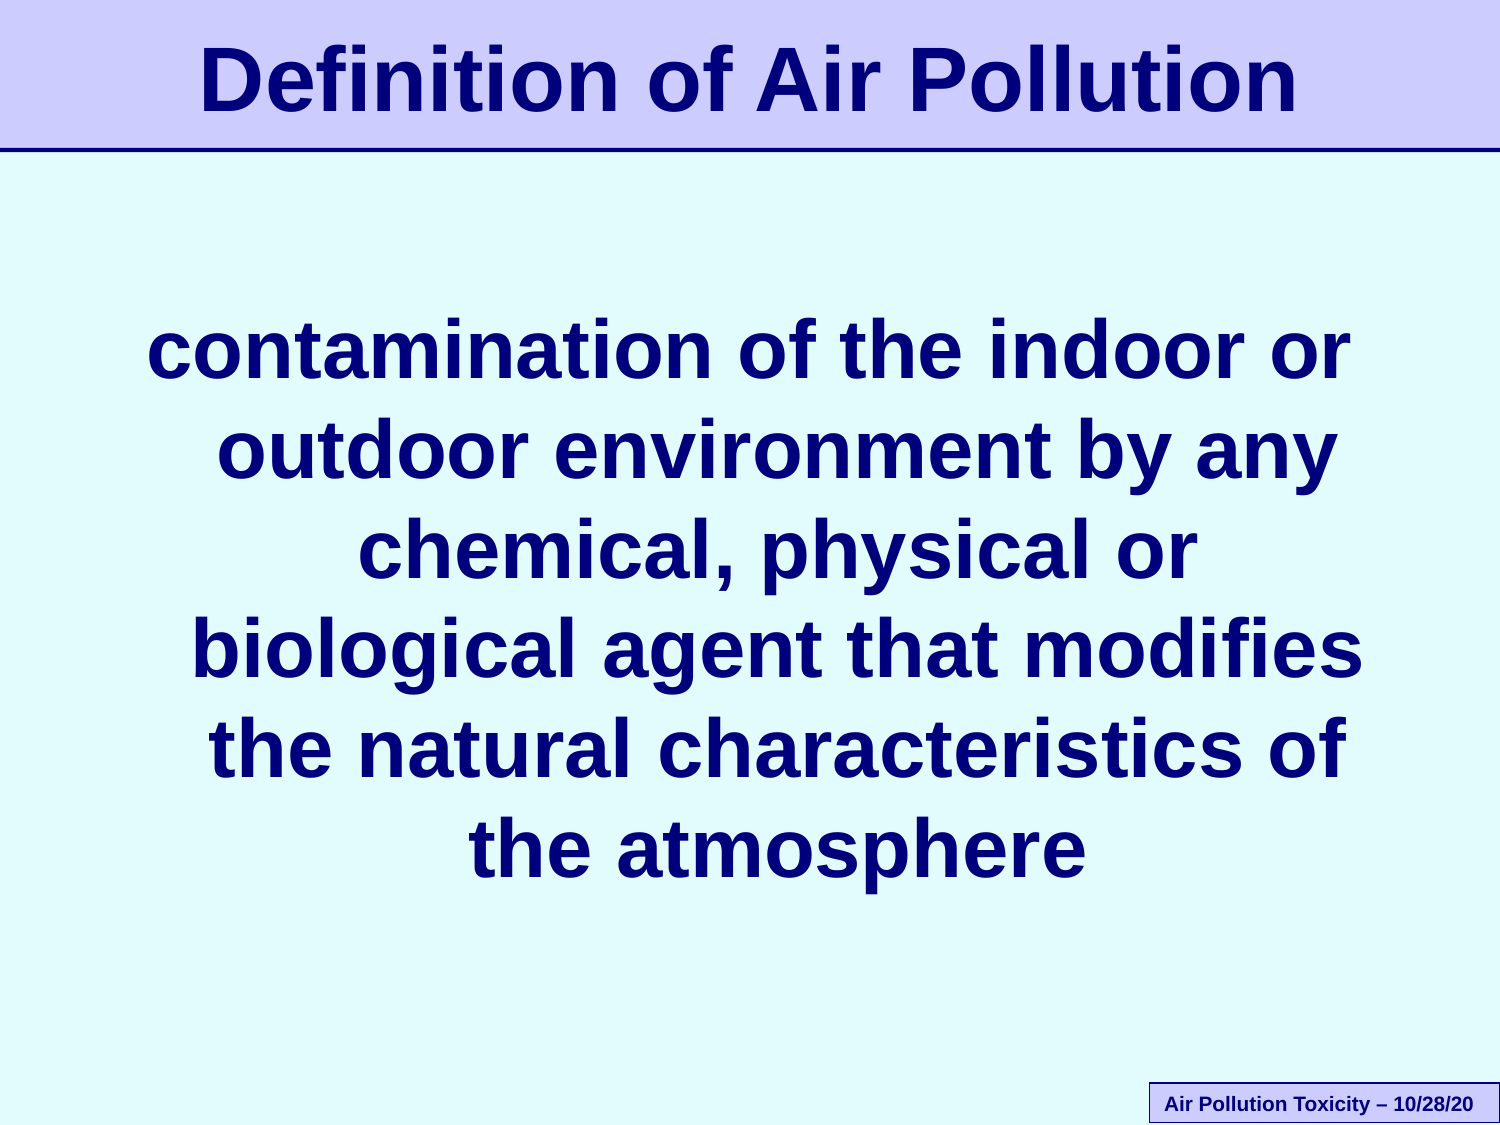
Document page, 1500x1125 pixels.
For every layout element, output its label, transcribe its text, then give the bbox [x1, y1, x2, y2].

list contamination of the indoor or outdoor environment by any chemical, physical or biological agent that modifies the natural characteristics of the atmosphere [106, 287, 1394, 940]
title Definition of Air Pollution [112, 11, 1388, 138]
